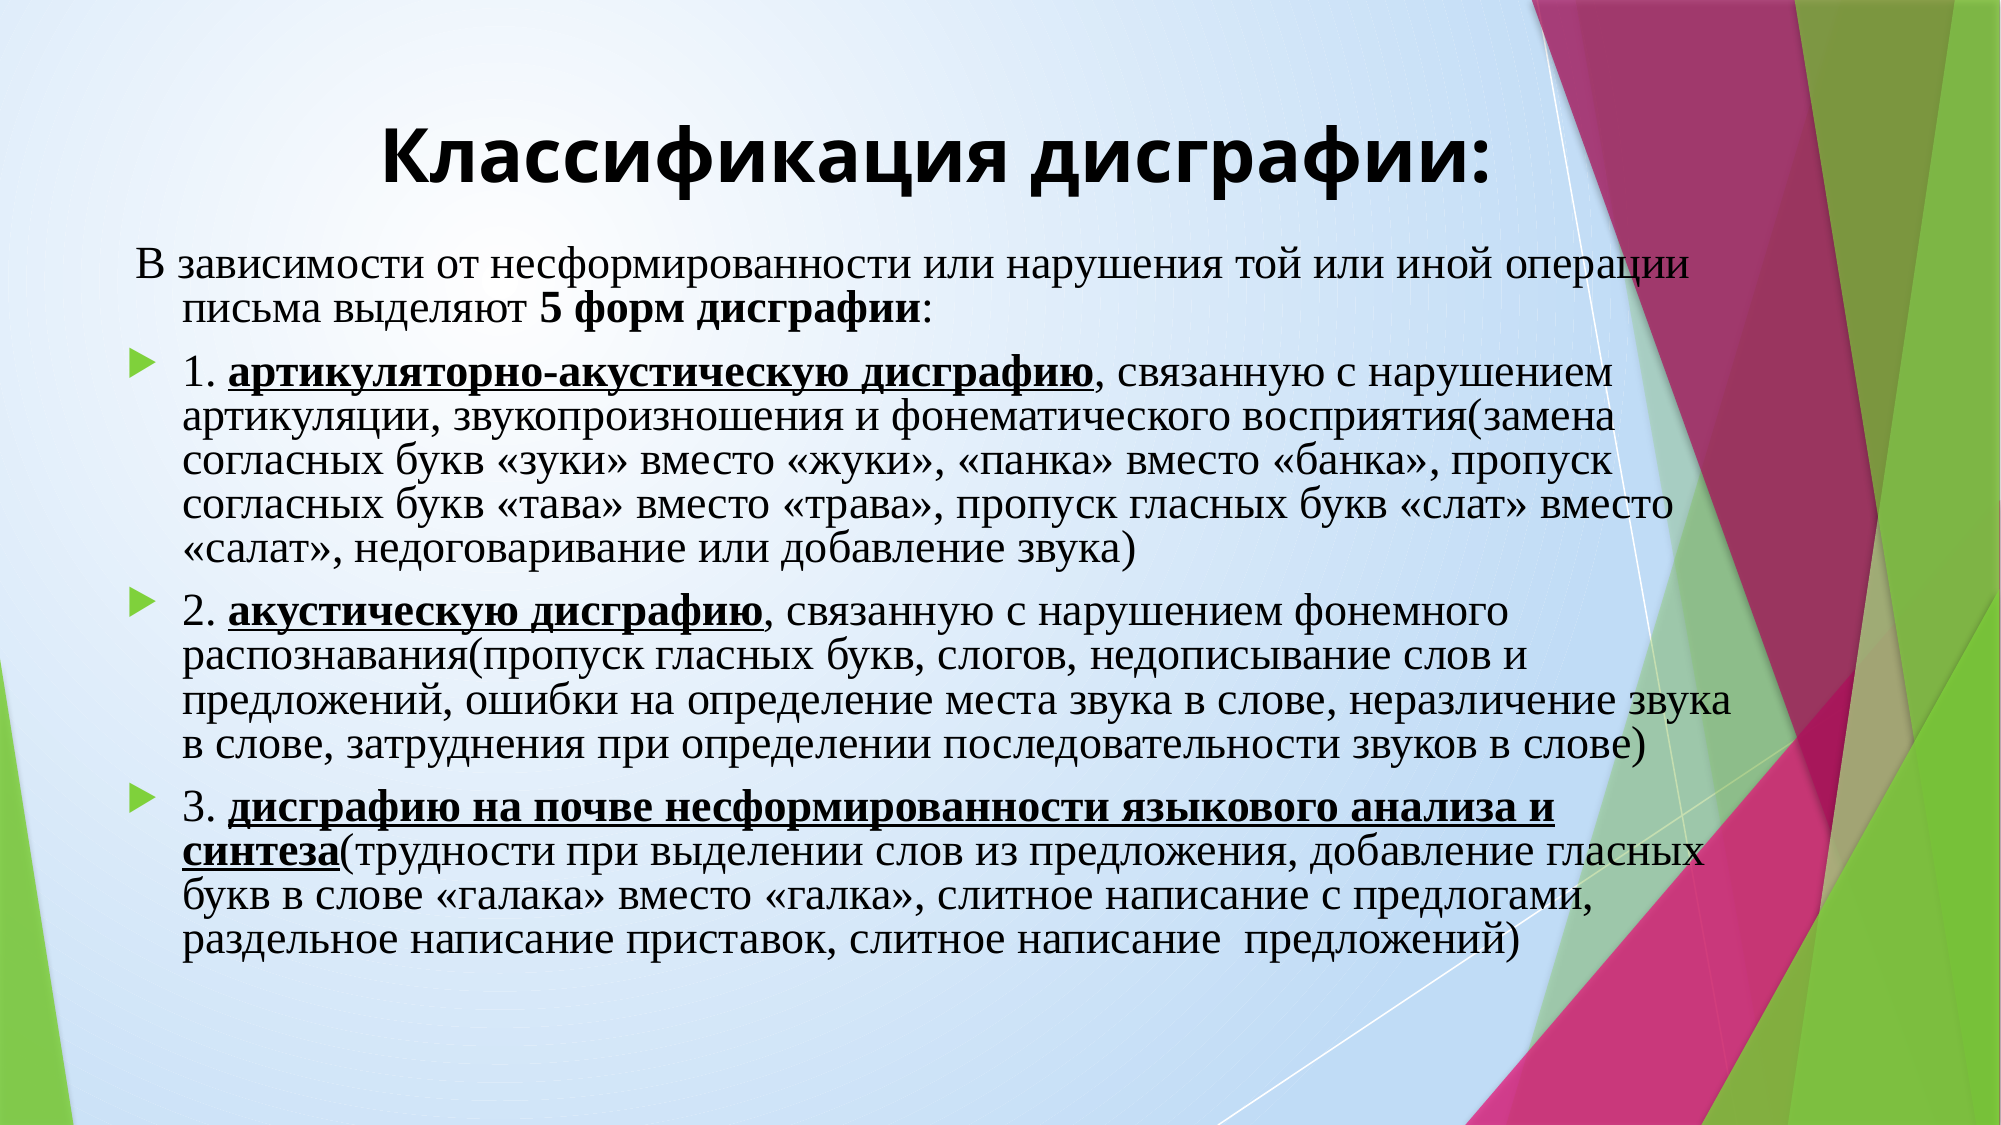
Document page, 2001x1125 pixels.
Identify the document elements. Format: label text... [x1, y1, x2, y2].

title Классификация дисграфии: [111, 99, 1522, 236]
list В зависимости от несформированности или нарушения той или иной операции письма выделяют 5 форм дисграфии: 1. артикуляторно-акустическую дисграфию, связанную с нарушением артикуляции, звукопроизношения и фонематического восприятия(замена согласных букв «зуки» вместо «жуки», «панка» вместо «банка», пропуск согласных букв «тава» вместо «трава», пропуск гласных букв «слат» вместо «салат», недоговаривание или добавление звука) 2. акустическую дисграфию, связанную с нарушением фонемного распознавания(пропуск гласных букв, слогов, недописывание слов и предложений, ошибки на определение места звука в слове, неразличение звука в слове, затруднения при определении последовательности звуков в слове) 3. дисграфию на почве несформированности языкового анализа и синтеза(трудности при выделении слов из предложения, добавление гласных букв в слове «галака» вместо «галка», слитное написание с предлогами, раздельное написание приставок, слитное написание предложений) [111, 236, 1756, 992]
